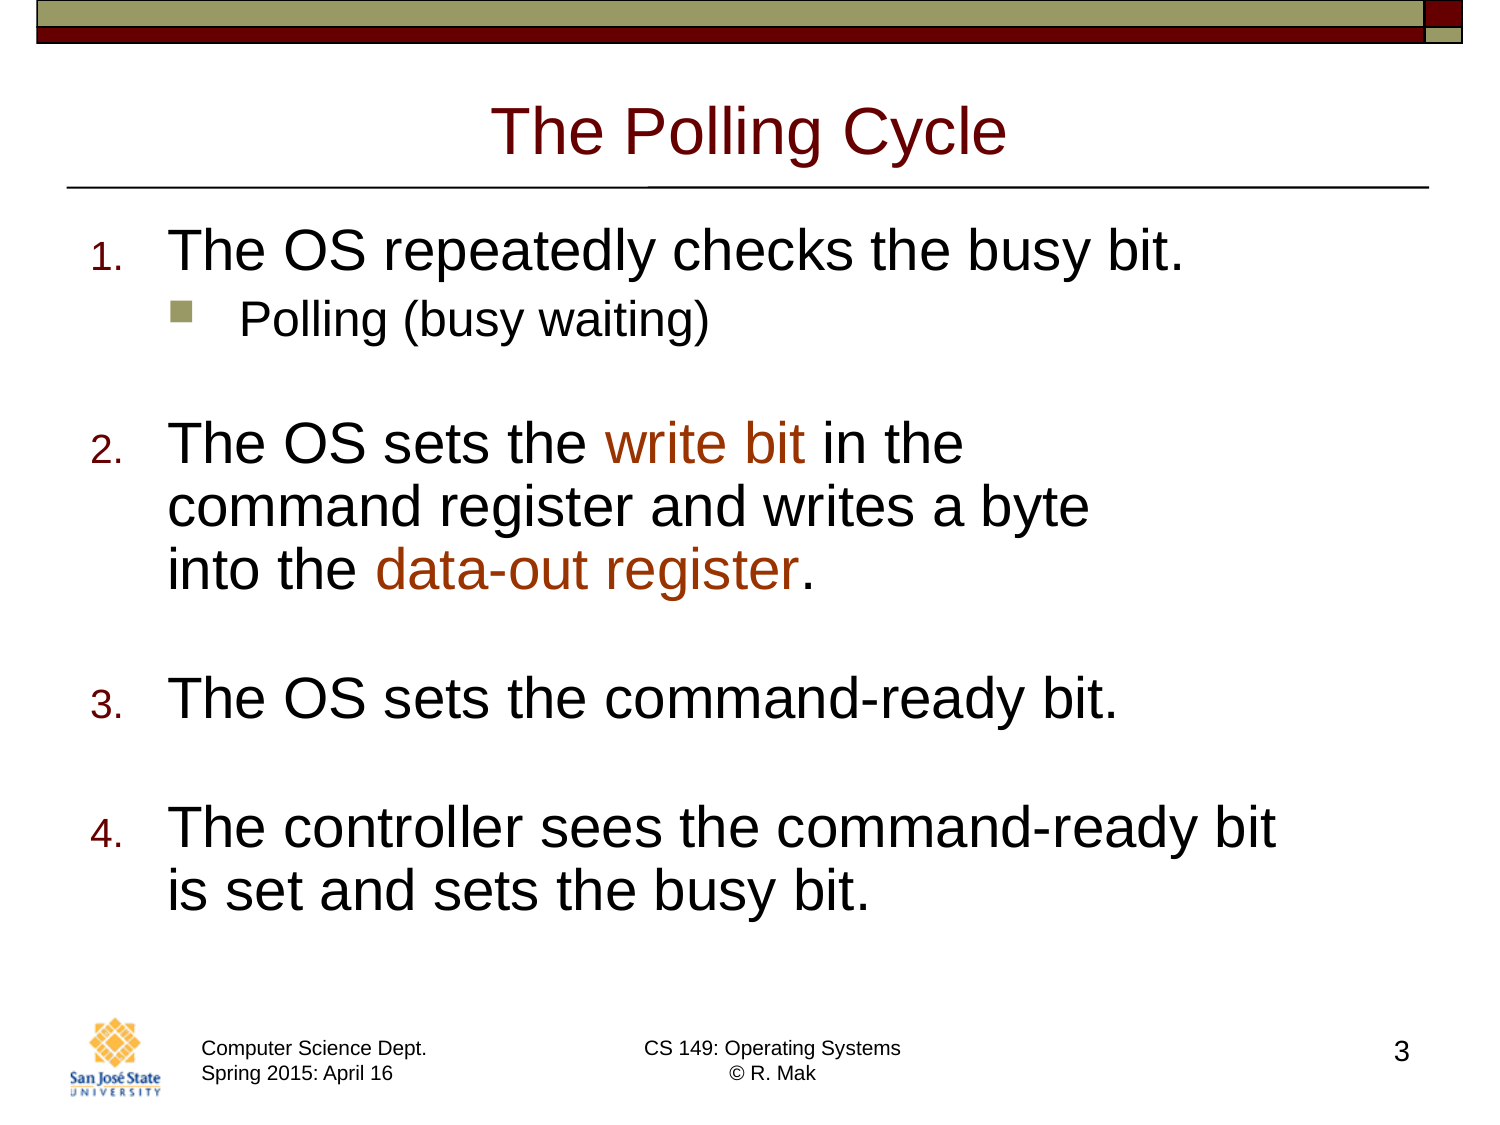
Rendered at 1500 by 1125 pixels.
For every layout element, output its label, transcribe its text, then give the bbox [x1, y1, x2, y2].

list The OS repeatedly checks the busy bit. Polling (busy waiting) The OS sets the write bit in the command register and writes a byte into the data-out register. The OS sets the command-ready bit. The controller sees the command-ready bit is set and sets the busy bit. [75, 212, 1425, 1013]
picture [60, 1012, 166, 1112]
slide_number 3 [1112, 1025, 1425, 1100]
title The Polling Cycle [75, 67, 1425, 175]
